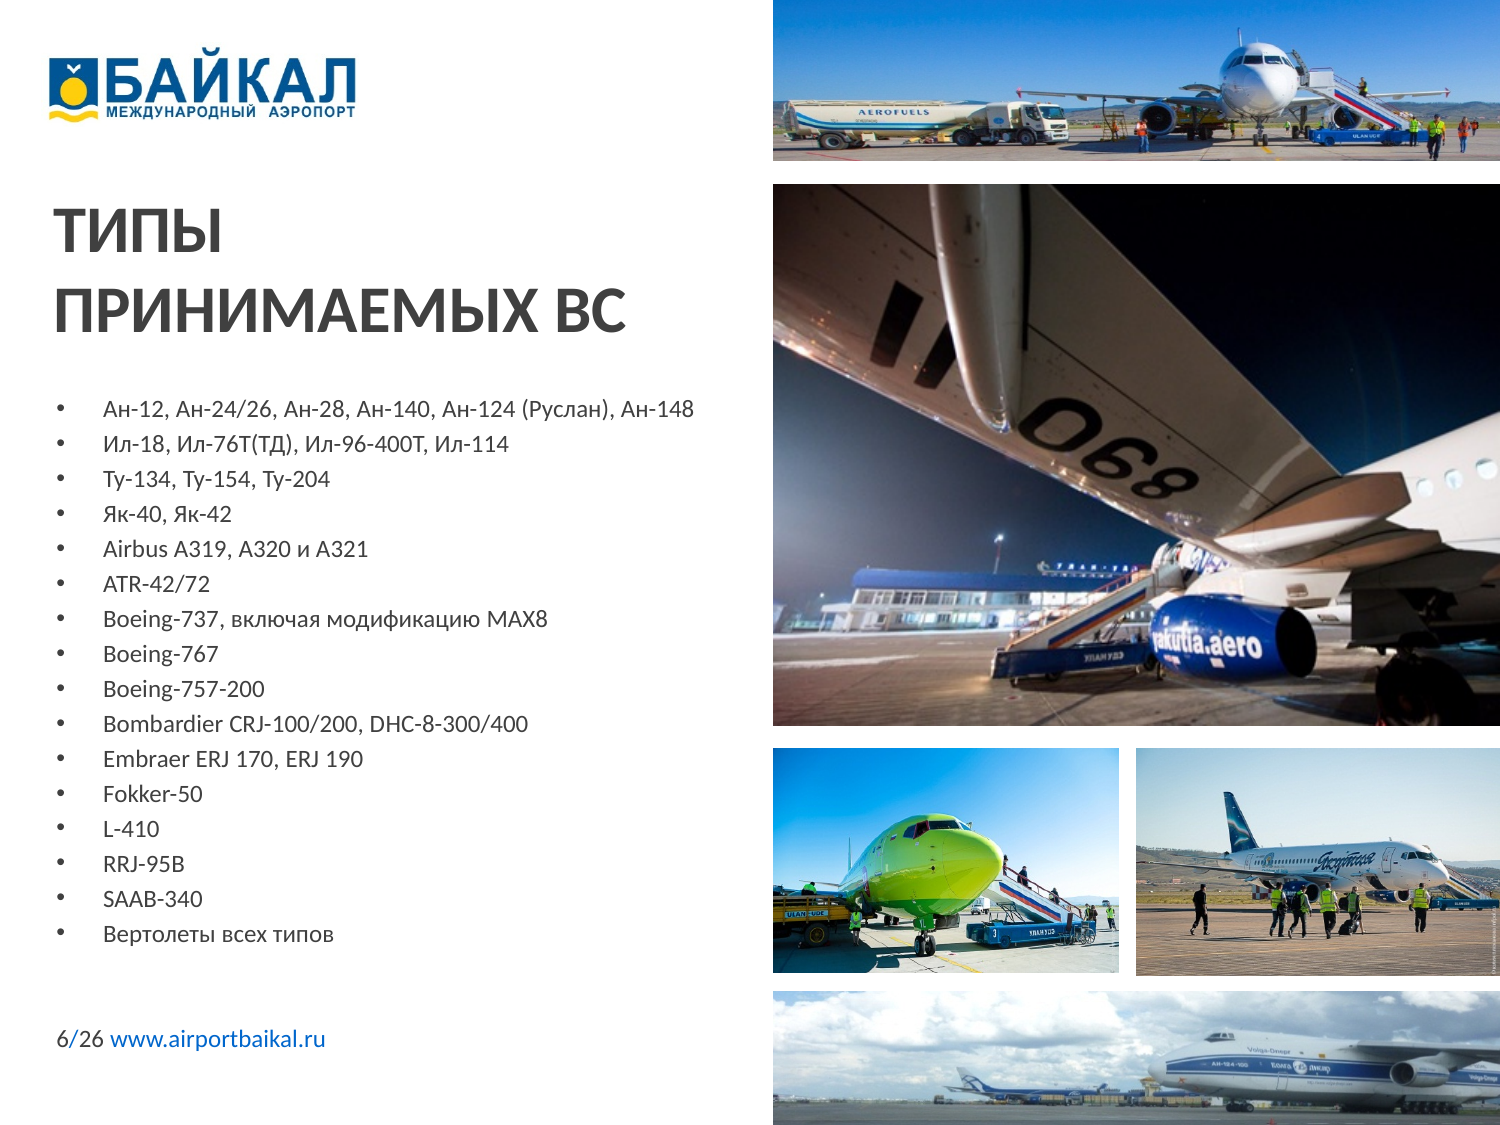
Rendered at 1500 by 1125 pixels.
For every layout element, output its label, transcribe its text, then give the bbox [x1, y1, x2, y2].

picture [41, 42, 361, 127]
picture [1136, 748, 1500, 977]
list Ан-12, Ан-24/26, Ан-28, Ан-140, Ан-124 (Руслан), Ан-148 Ил-18, Ил-76Т(ТД), Ил-96-400Т, Ил-114 Ту-134, Ту-154, Ту-204 Як-40, Як-42 Airbus А319, А320 и А321 АТR-42/72 Boeing-737, включая модификацию MAX8 Boeing-767 Boeing-757-200 Bombardier CRJ-100/200, DHC-8-300/400 Embraer ERJ 170, ERJ 190 Fokker-50 L-410 RRJ-95B SAAB-340 Вертолеты всех типов 6/26 www.airportbaikal.ru [41, 385, 762, 1125]
picture [773, 991, 1500, 1125]
picture [773, 747, 924, 804]
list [773, 0, 1500, 162]
title Типы принимаемых ВС [38, 160, 698, 354]
picture [773, 184, 1500, 726]
picture [773, 747, 1119, 973]
